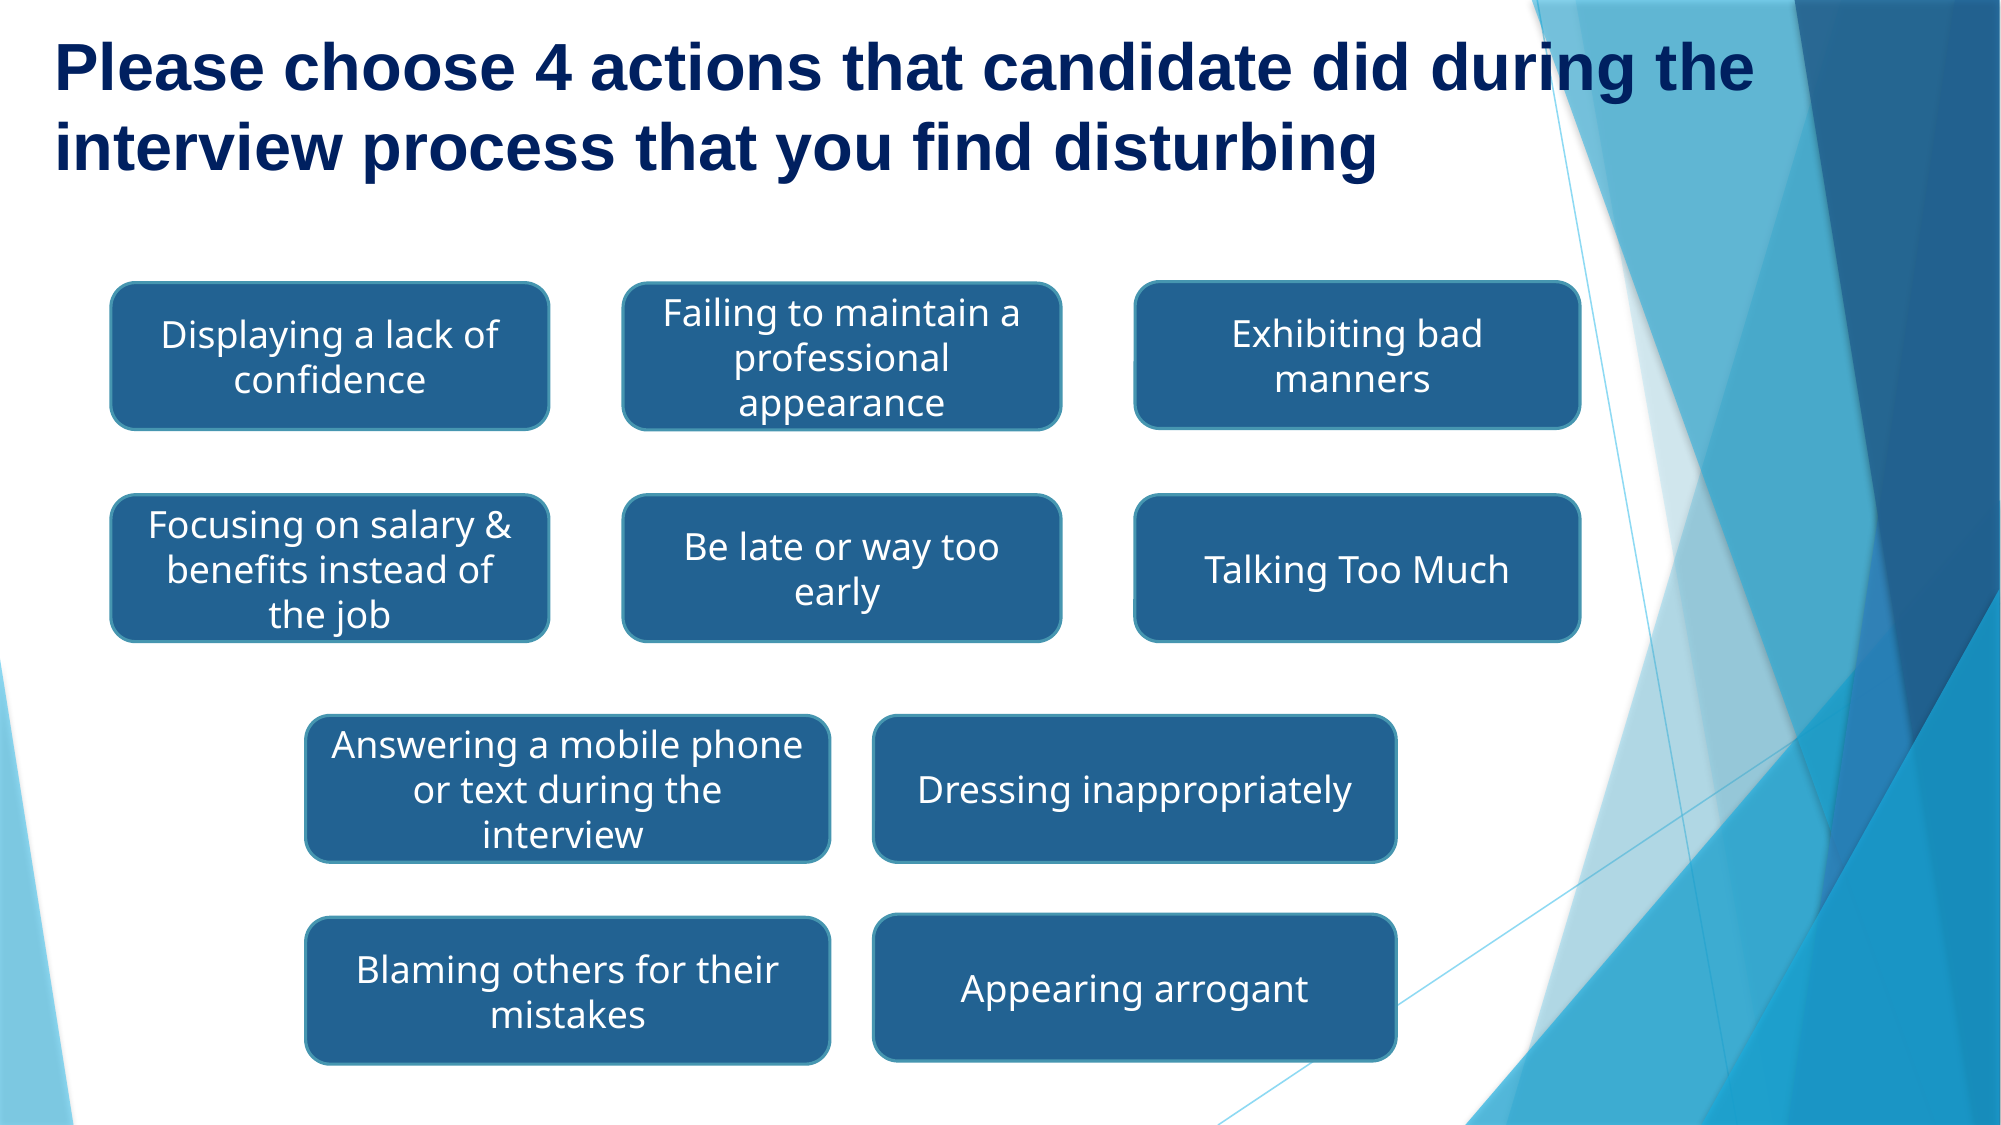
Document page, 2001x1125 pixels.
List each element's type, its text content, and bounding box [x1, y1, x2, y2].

text_box Focusing on salary & benefits instead of the job [109, 493, 551, 644]
text_box Be late or way too early [621, 493, 1063, 644]
text_box Failing to maintain a professional appearance [621, 281, 1063, 432]
text_box Answering a mobile phone or text during the interview [304, 713, 832, 864]
title Please choose 4 actions that candidate did during the interview process that you find disturbing [39, 15, 1780, 177]
text_box Exhibiting bad manners [1133, 280, 1582, 431]
text_box Blaming others for their mistakes [304, 915, 832, 1066]
text_box Talking Too Much [1133, 493, 1582, 644]
text_box Displaying a lack of confidence [109, 281, 551, 432]
text_box Appearing arrogant [871, 912, 1398, 1063]
text_box Dressing inappropriately [871, 713, 1398, 864]
